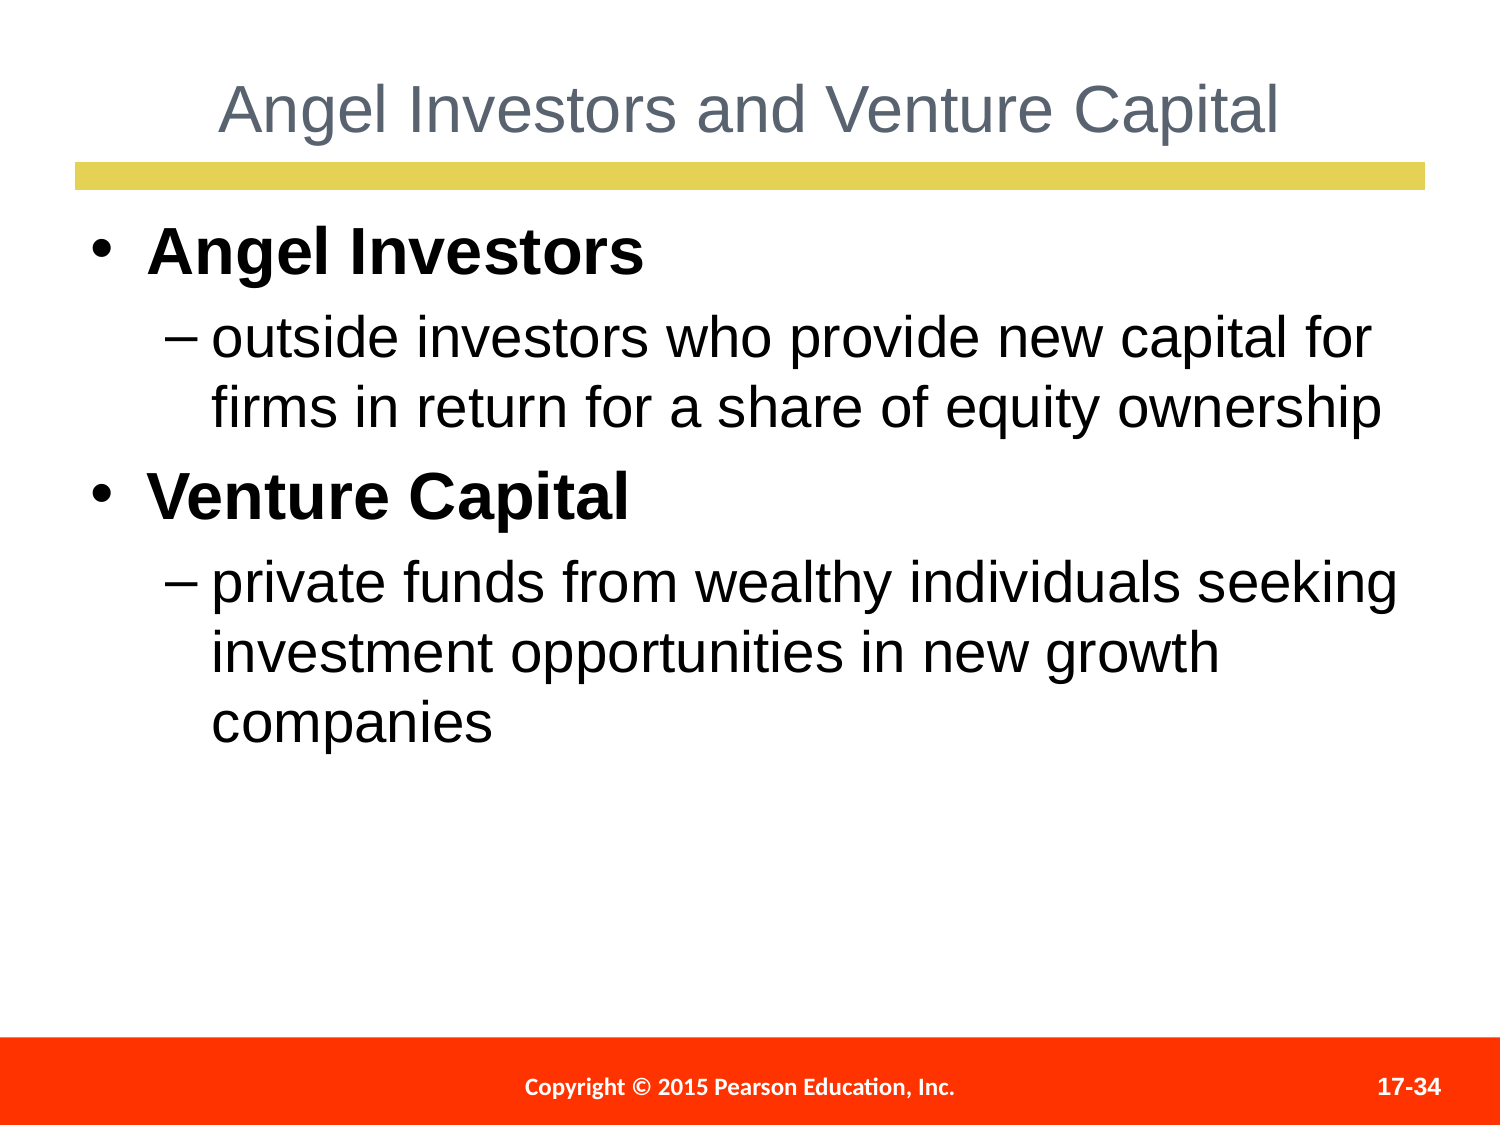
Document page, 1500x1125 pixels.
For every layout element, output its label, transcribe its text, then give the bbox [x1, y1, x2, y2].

list Angel Investors outside investors who provide new capital for firms in return for a share of equity ownership Venture Capital private funds from wealthy individuals seeking investment opportunities in new growth companies [74, 199, 1426, 1006]
title Angel Investors and Venture Capital [74, 12, 1426, 199]
